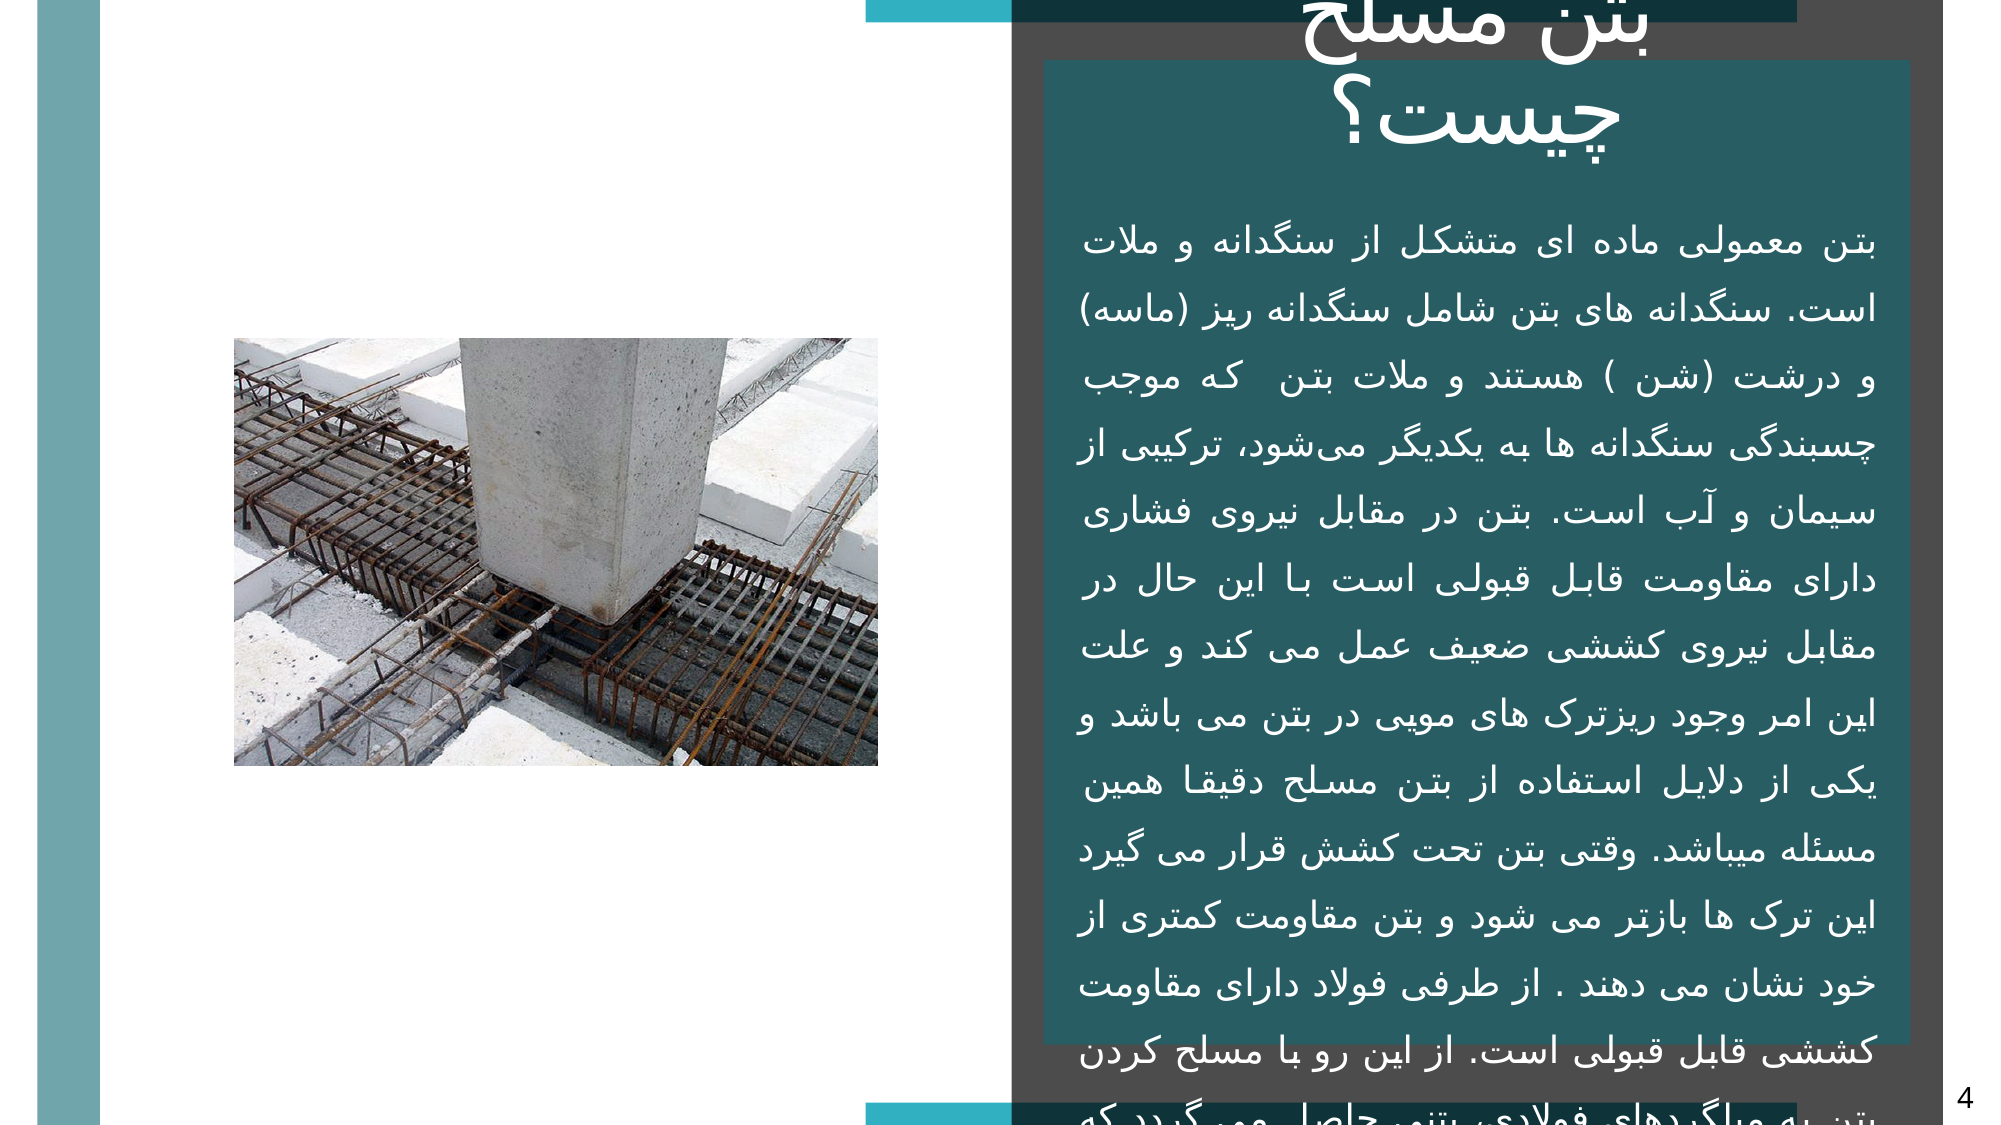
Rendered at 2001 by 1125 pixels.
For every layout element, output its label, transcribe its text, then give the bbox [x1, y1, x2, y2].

text_box [1043, 59, 1911, 1046]
text_box [1011, 0, 1944, 1125]
subtitle بتن معمولی ماده ای متشکل از سنگدانه و ملات است. سنگدانه های بتن شامل سنگدانه ریز (ماسه) و درشت (شن ) هستند و ملات بتن که موجب چسبندگی سنگدانه ها به یکدیگر می‌شود، ترکیبی از سیمان و آب است. بتن در مقابل نیروی فشاری دارای مقاومت قابل قبولی است با این حال در مقابل نیروی کششی ضعیف عمل می کند و علت این امر وجود ریزترک های مویی در بتن می باشد و یکی از دلایل استفاده از بتن مسلح دقیقا همین مسئله میباشد. وقتی بتن تحت کشش قرار می گیرد این ترک ها بازتر می شود و بتن مقاومت کمتری از خود نشان می دهند . از طرفی فولاد دارای مقاومت کششی قابل قبولی است. از این رو با مسلح کردن بتن به میلگردهای فولادی، بتنی حاصل می گردد که هم دارای مقاومت فشاری و هم مقاومت کششی قابل قبولی است، به این نوع بتن، بتن مسلح یا بتن آرمه گفته میشود. [1077, 193, 1878, 1045]
text_box [36, 0, 101, 1125]
slide_number 4 [1930, 1072, 2000, 1125]
title بتن مسلح چیست؟ [1177, 62, 1778, 164]
picture [234, 338, 878, 766]
